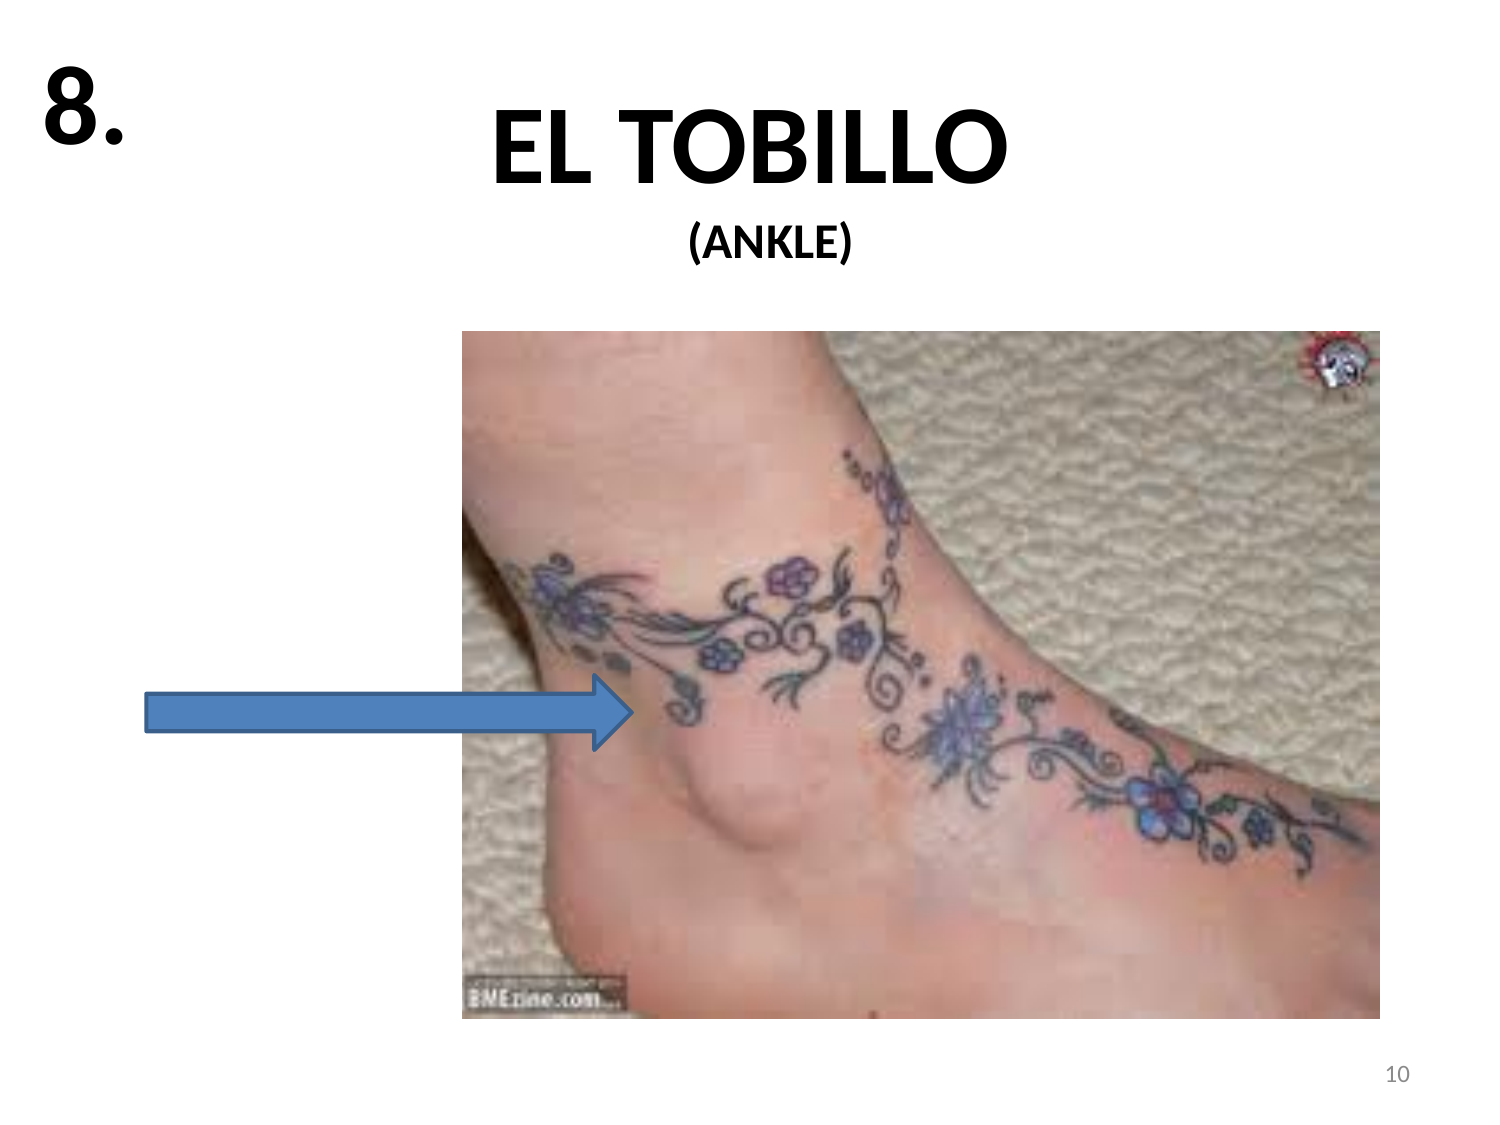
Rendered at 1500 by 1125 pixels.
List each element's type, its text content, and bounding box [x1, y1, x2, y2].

title EL TOBILLO [75, 45, 1425, 233]
text_box (ANKLE) [672, 201, 870, 276]
slide_number 10 [1074, 1042, 1425, 1103]
picture [462, 331, 1380, 1019]
text_box [144, 691, 457, 734]
text_box 8. [27, 24, 145, 175]
